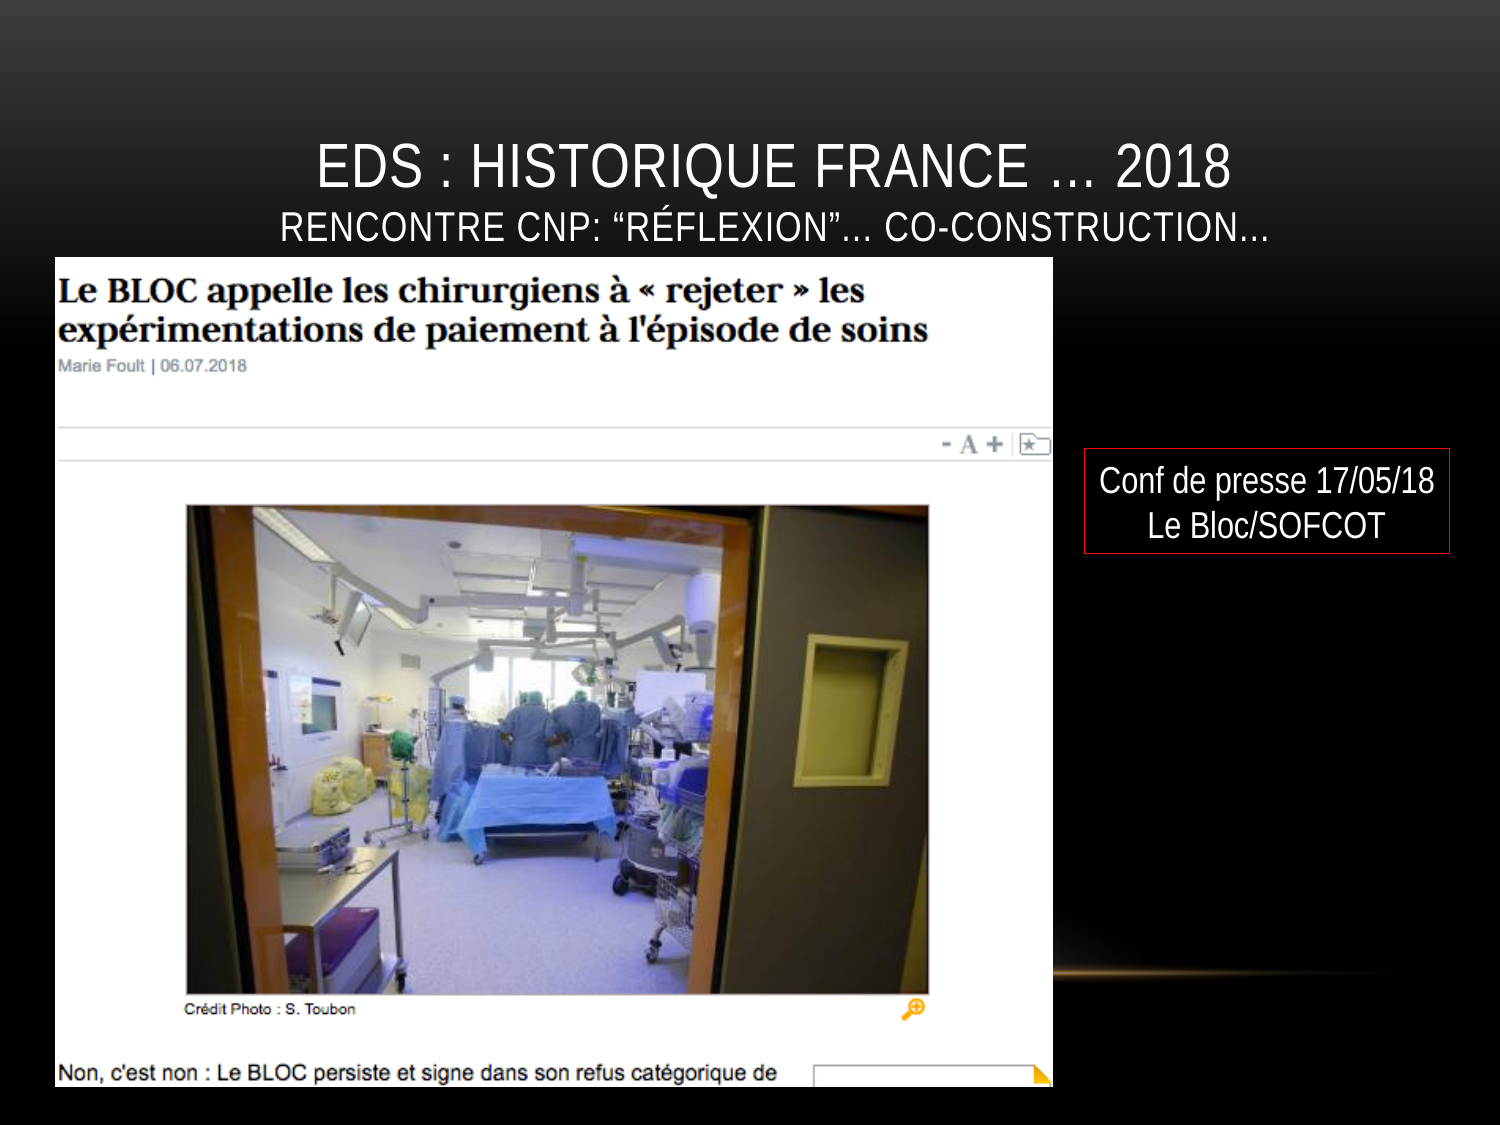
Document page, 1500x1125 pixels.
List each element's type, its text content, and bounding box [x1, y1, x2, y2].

text_box Conf de presse 17/05/18 Le Bloc/SOFCOT [1084, 448, 1450, 554]
picture [0, 0, 1500, 1125]
text_box EDS : historique France … 2018 rencontre CNP: “réflexion”... Co-construction... [125, 70, 1425, 258]
